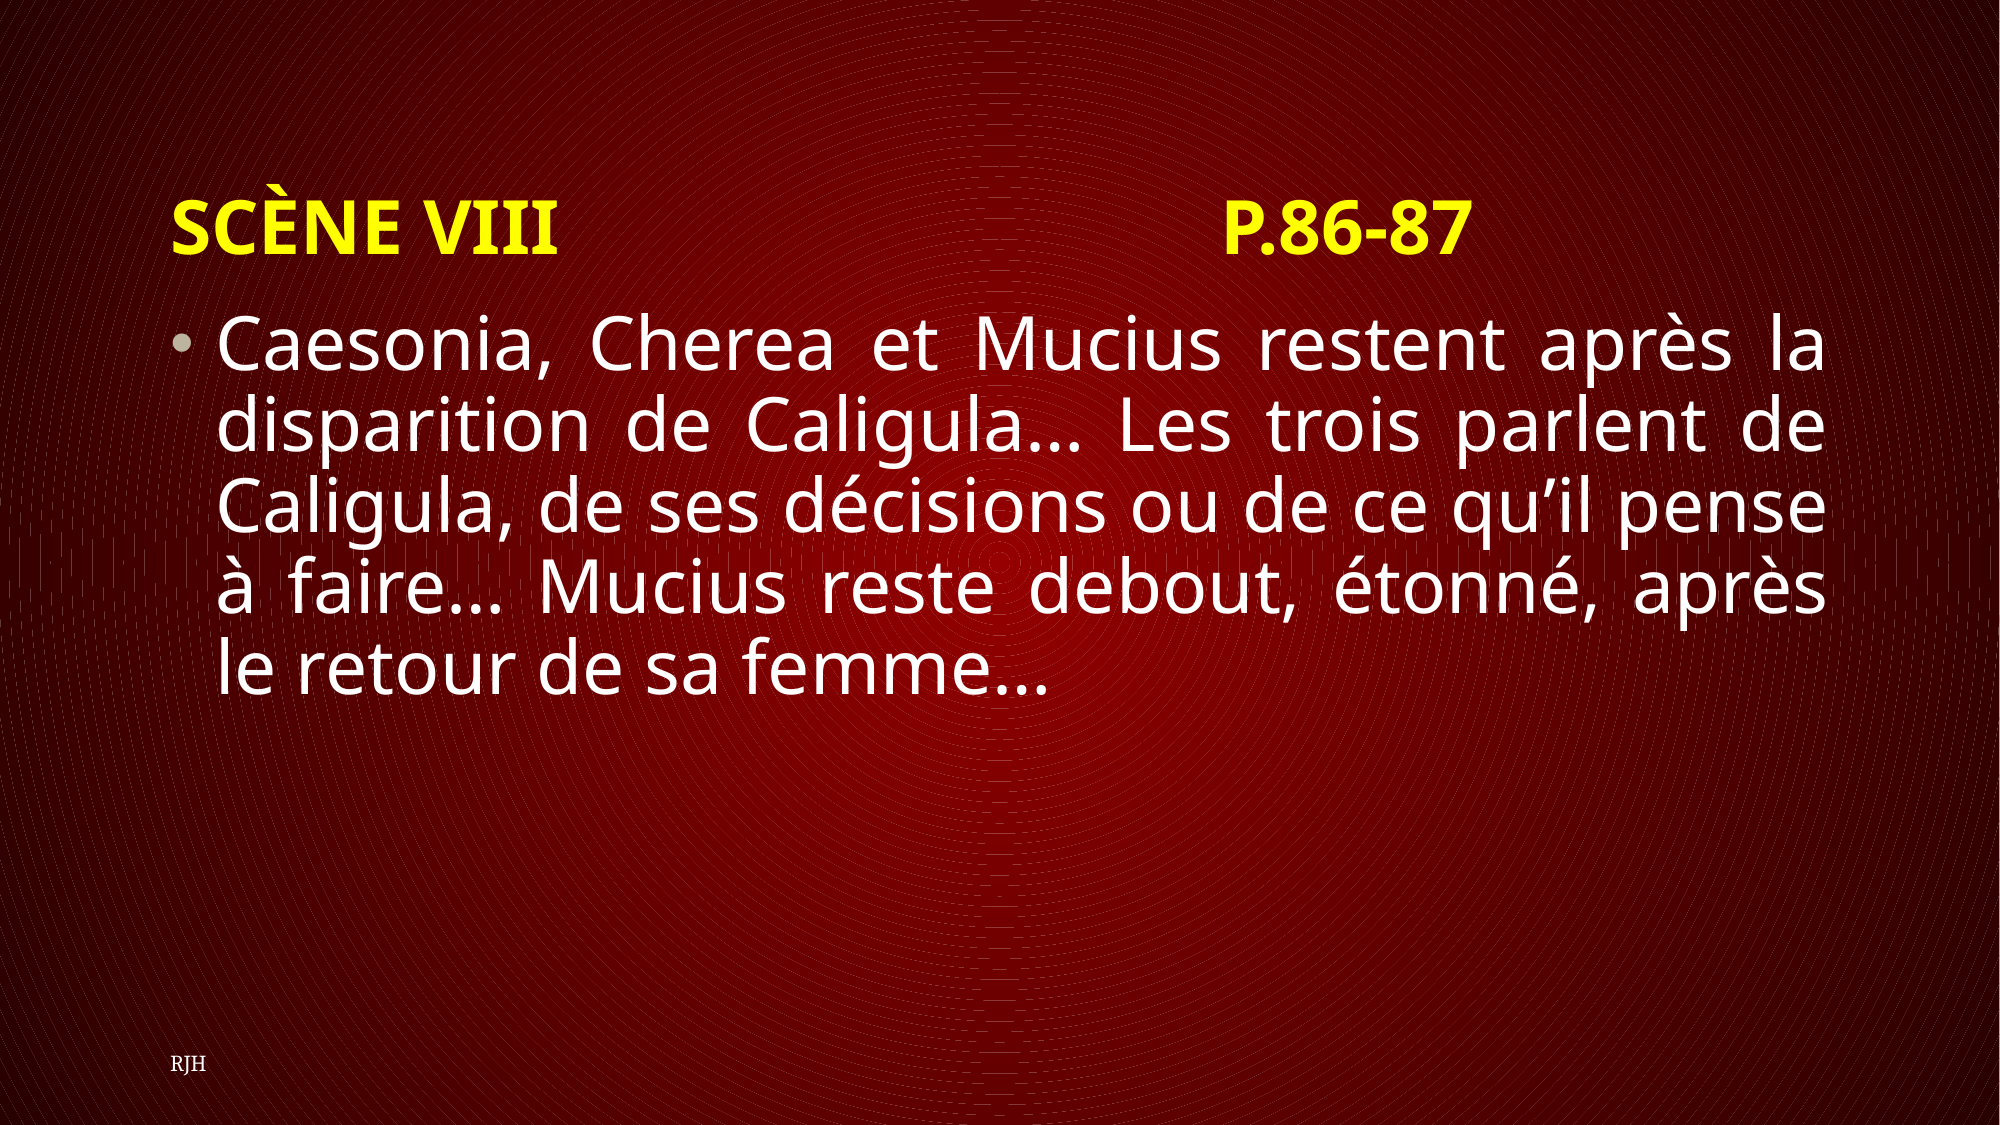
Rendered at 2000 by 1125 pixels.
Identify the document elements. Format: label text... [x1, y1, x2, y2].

list Caesonia, Cherea et Mucius restent après la disparition de Caligula… Les trois parlent de Caligula, de ses décisions ou de ce qu’il pense à faire… Mucius reste debout, étonné, après le retour de sa femme… [149, 295, 1850, 1030]
title Scène VIII p.86-87 [149, 79, 1850, 280]
footer RJH [149, 1045, 1367, 1078]
